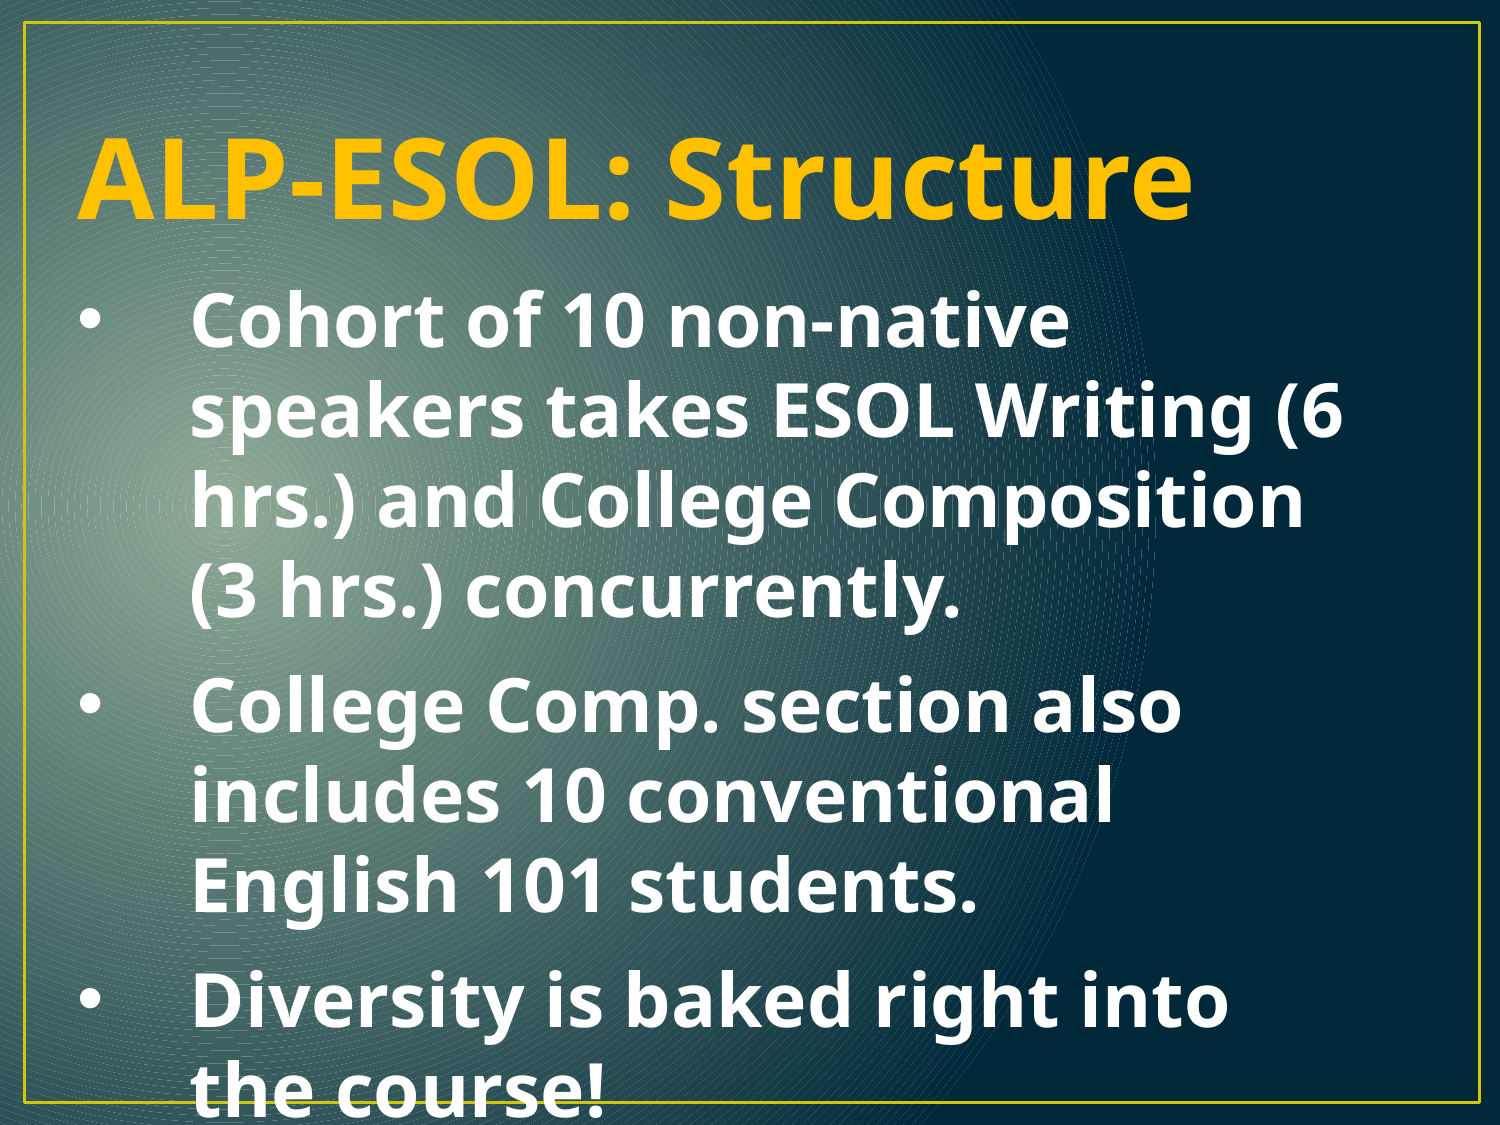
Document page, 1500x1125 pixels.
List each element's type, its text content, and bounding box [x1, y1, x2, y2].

text_box ALP-ESOL: Structure Cohort of 10 non-native speakers takes ESOL Writing (6 hrs.) and College Composition (3 hrs.) concurrently. College Comp. section also includes 10 conventional English 101 students. Diversity is baked right into the course! [62, 99, 1363, 1125]
